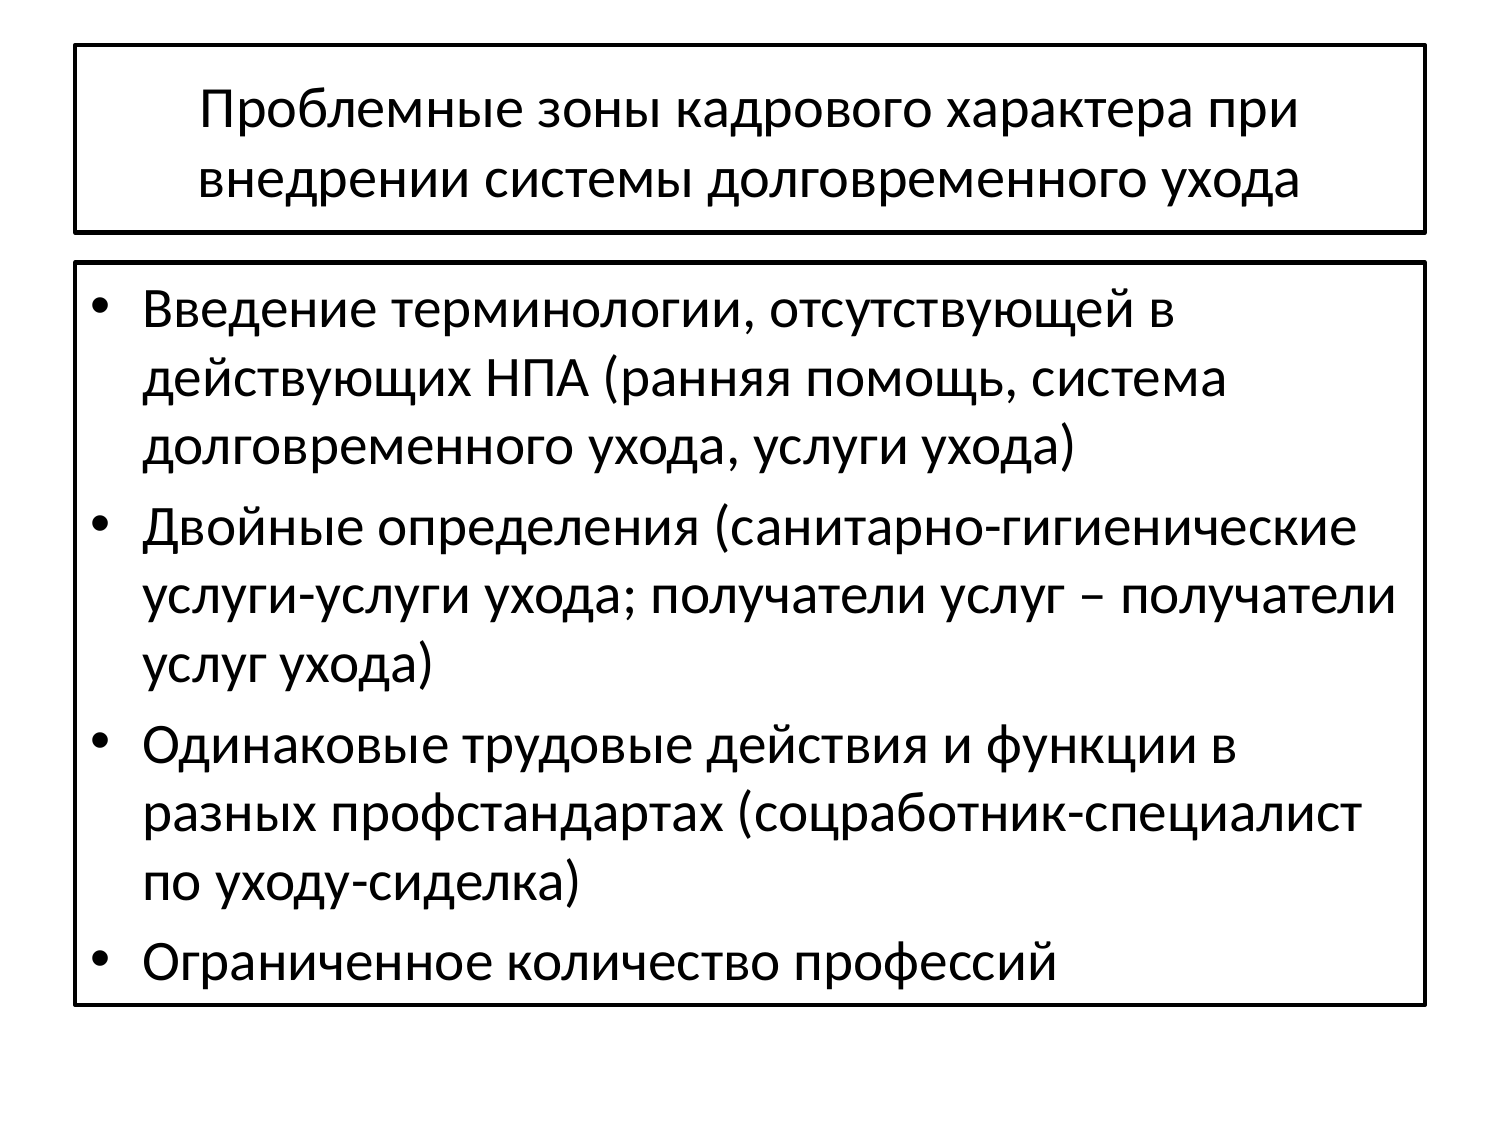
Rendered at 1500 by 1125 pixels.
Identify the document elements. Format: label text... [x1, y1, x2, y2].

title Проблемные зоны кадрового характера при внедрении системы долговременного ухода [73, 43, 1427, 235]
list Введение терминологии, отсутствующей в действующих НПА (ранняя помощь, система долговременного ухода, услуги ухода) Двойные определения (санитарно-гигиенические услуги-услуги ухода; получатели услуг – получатели услуг ухода) Одинаковые трудовые действия и функции в разных профстандартах (соцработник-специалист по уходу-сиделка) Ограниченное количество профессий [73, 260, 1427, 1007]
